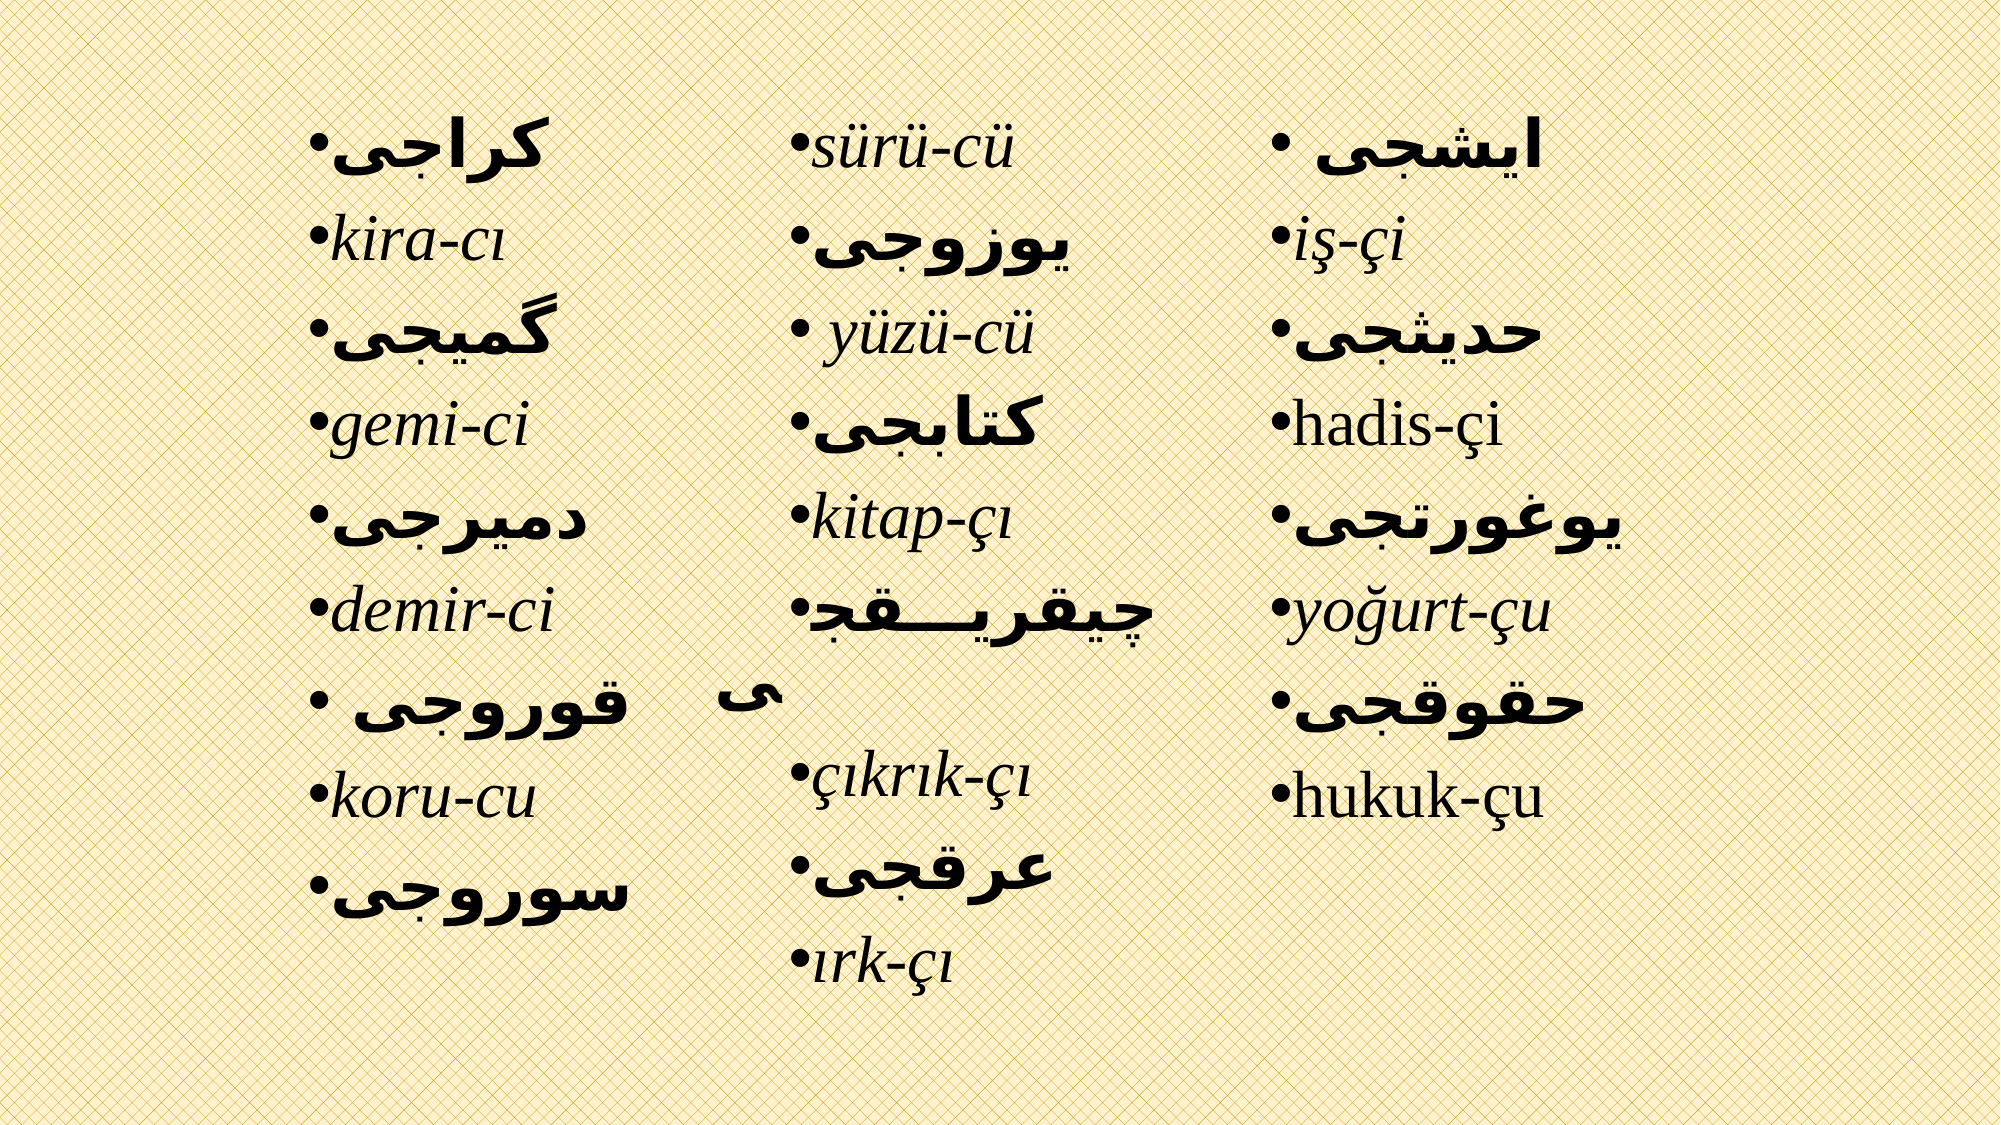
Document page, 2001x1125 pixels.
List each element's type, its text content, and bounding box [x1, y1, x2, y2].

list كراجى kira-cı گميجى gemi-ci دميرجى demir-ci قوروجى koru-cu سوروجى sürü-cü يوزوجى yüzü-cü كتابجى kitap-çı چيقريقجى çıkrık-çı عرقجى ırk-çı ايشجى iş-çi حديثجى hadis-çi يوغورتجى yoğurt-çu حقوقجى hukuk-çu [181, 102, 2000, 1014]
